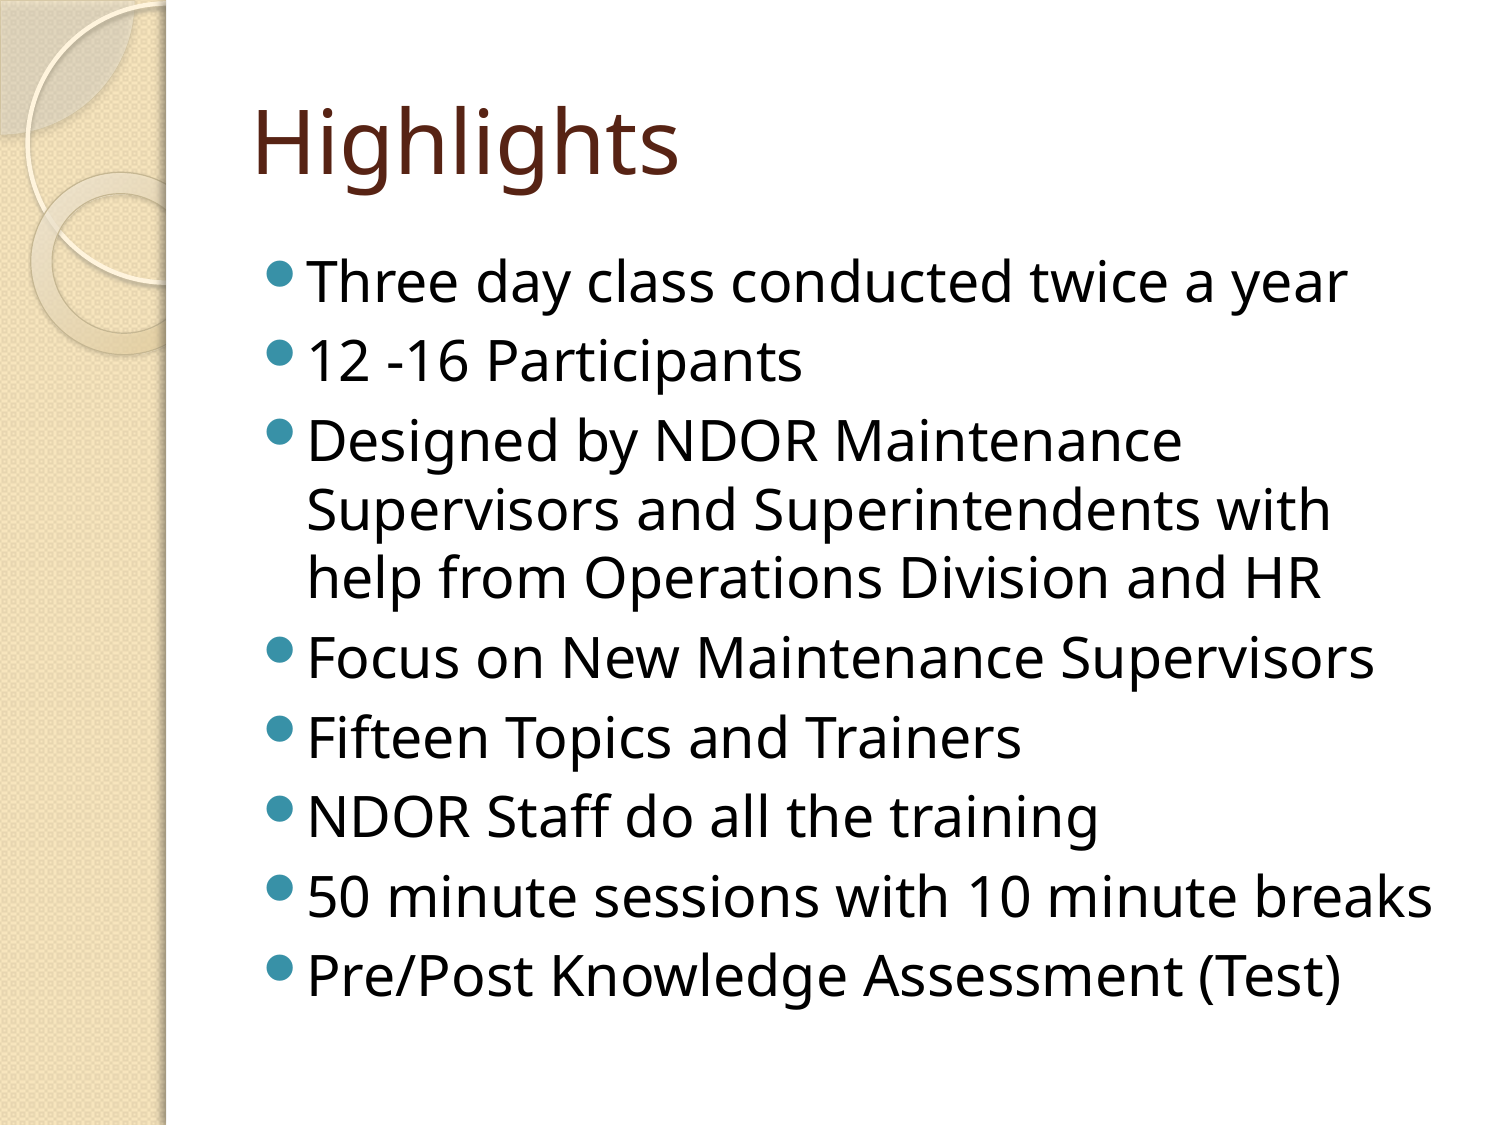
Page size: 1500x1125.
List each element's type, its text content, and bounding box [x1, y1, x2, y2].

list Three day class conducted twice a year 12 -16 Participants Designed by NDOR Maintenance Supervisors and Superintendents with help from Operations Division and HR Focus on New Maintenance Supervisors Fifteen Topics and Trainers NDOR Staff do all the training 50 minute sessions with 10 minute breaks Pre/Post Knowledge Assessment (Test) [235, 237, 1466, 1025]
title Highlights [235, 45, 1466, 233]
